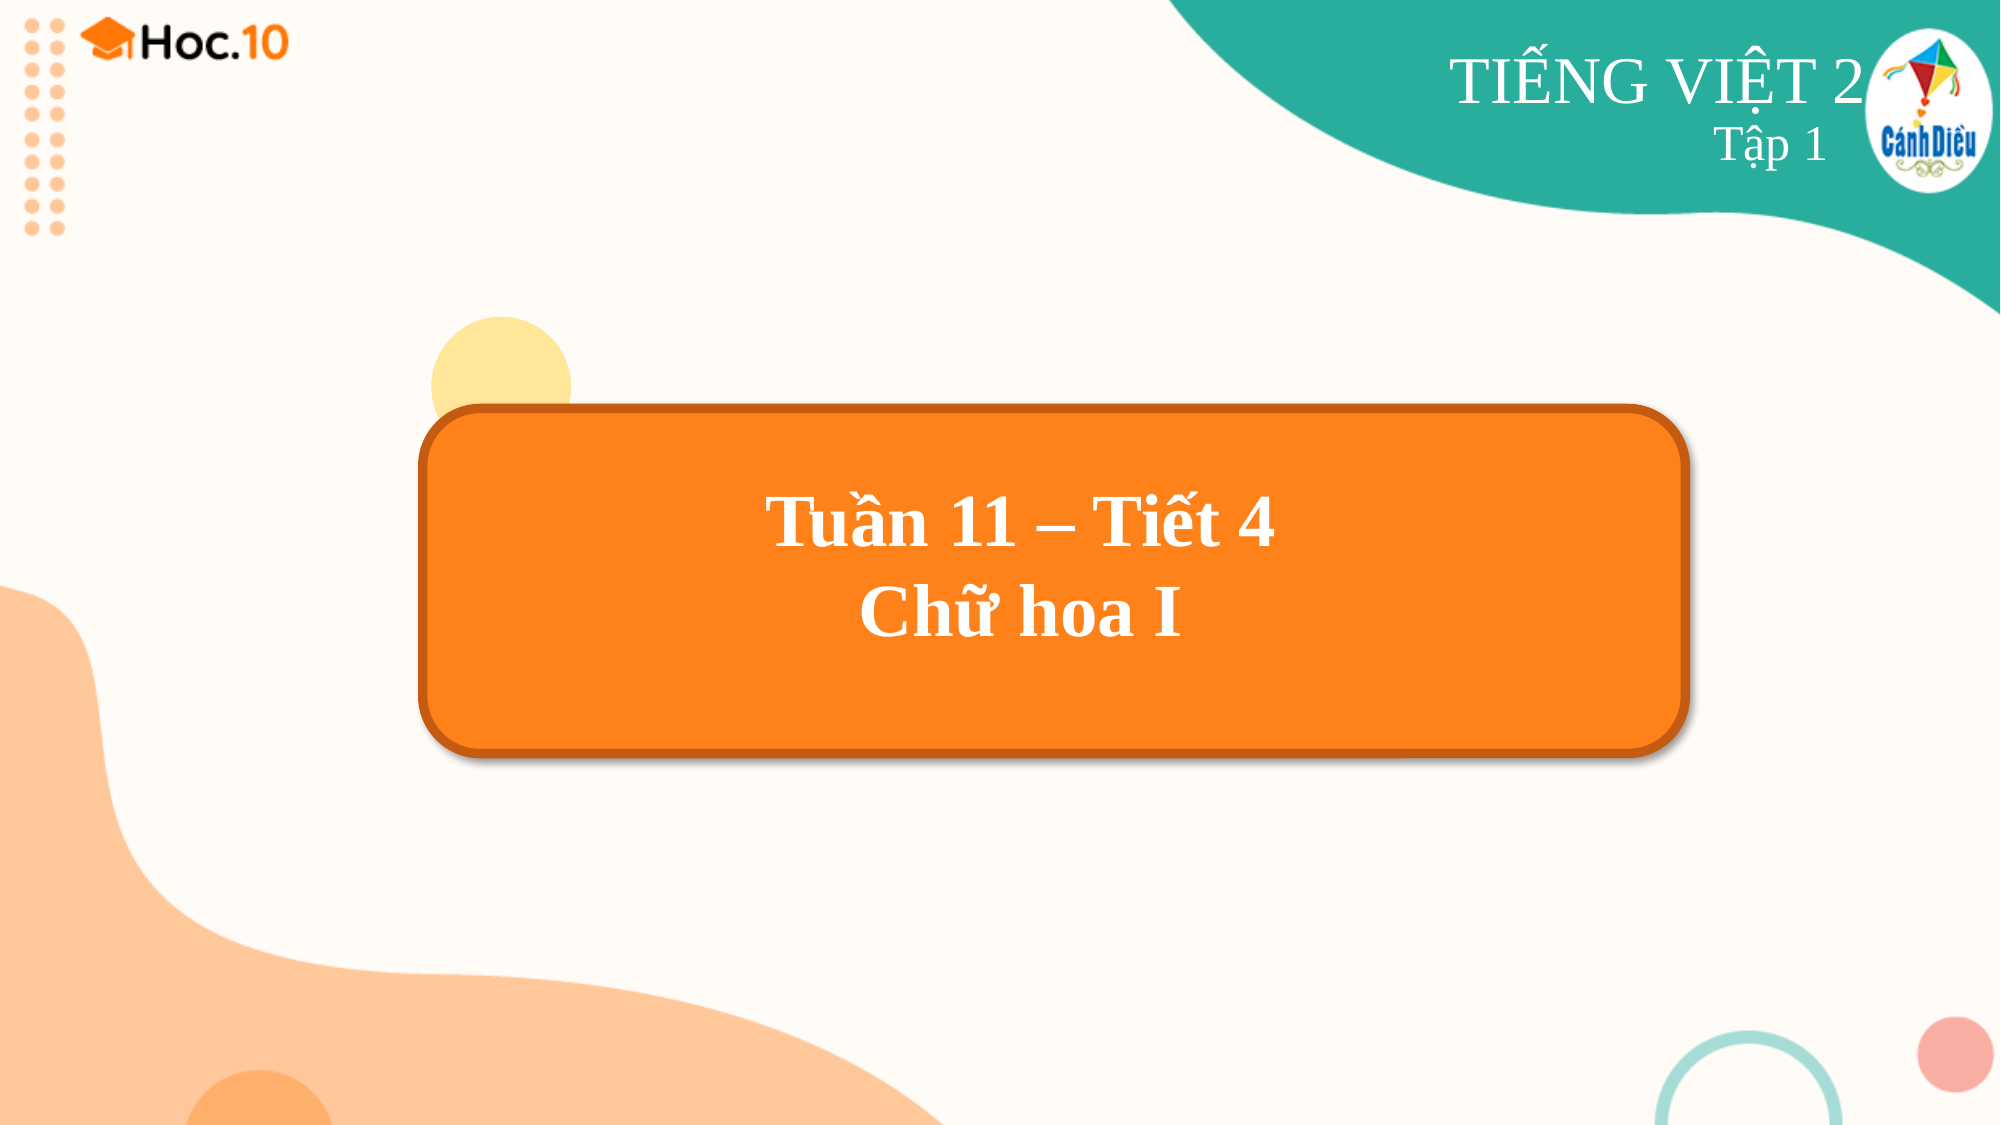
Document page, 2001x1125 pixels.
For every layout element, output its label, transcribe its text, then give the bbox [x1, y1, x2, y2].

text_box Tập 1 [1698, 103, 1844, 178]
text_box TIẾNG VIỆT 2 [1435, 29, 1882, 125]
text_box Tuần 11 – Tiết 4 Chữ hoa I [750, 463, 1292, 659]
picture [0, 0, 2001, 1125]
text_box [421, 407, 1687, 755]
